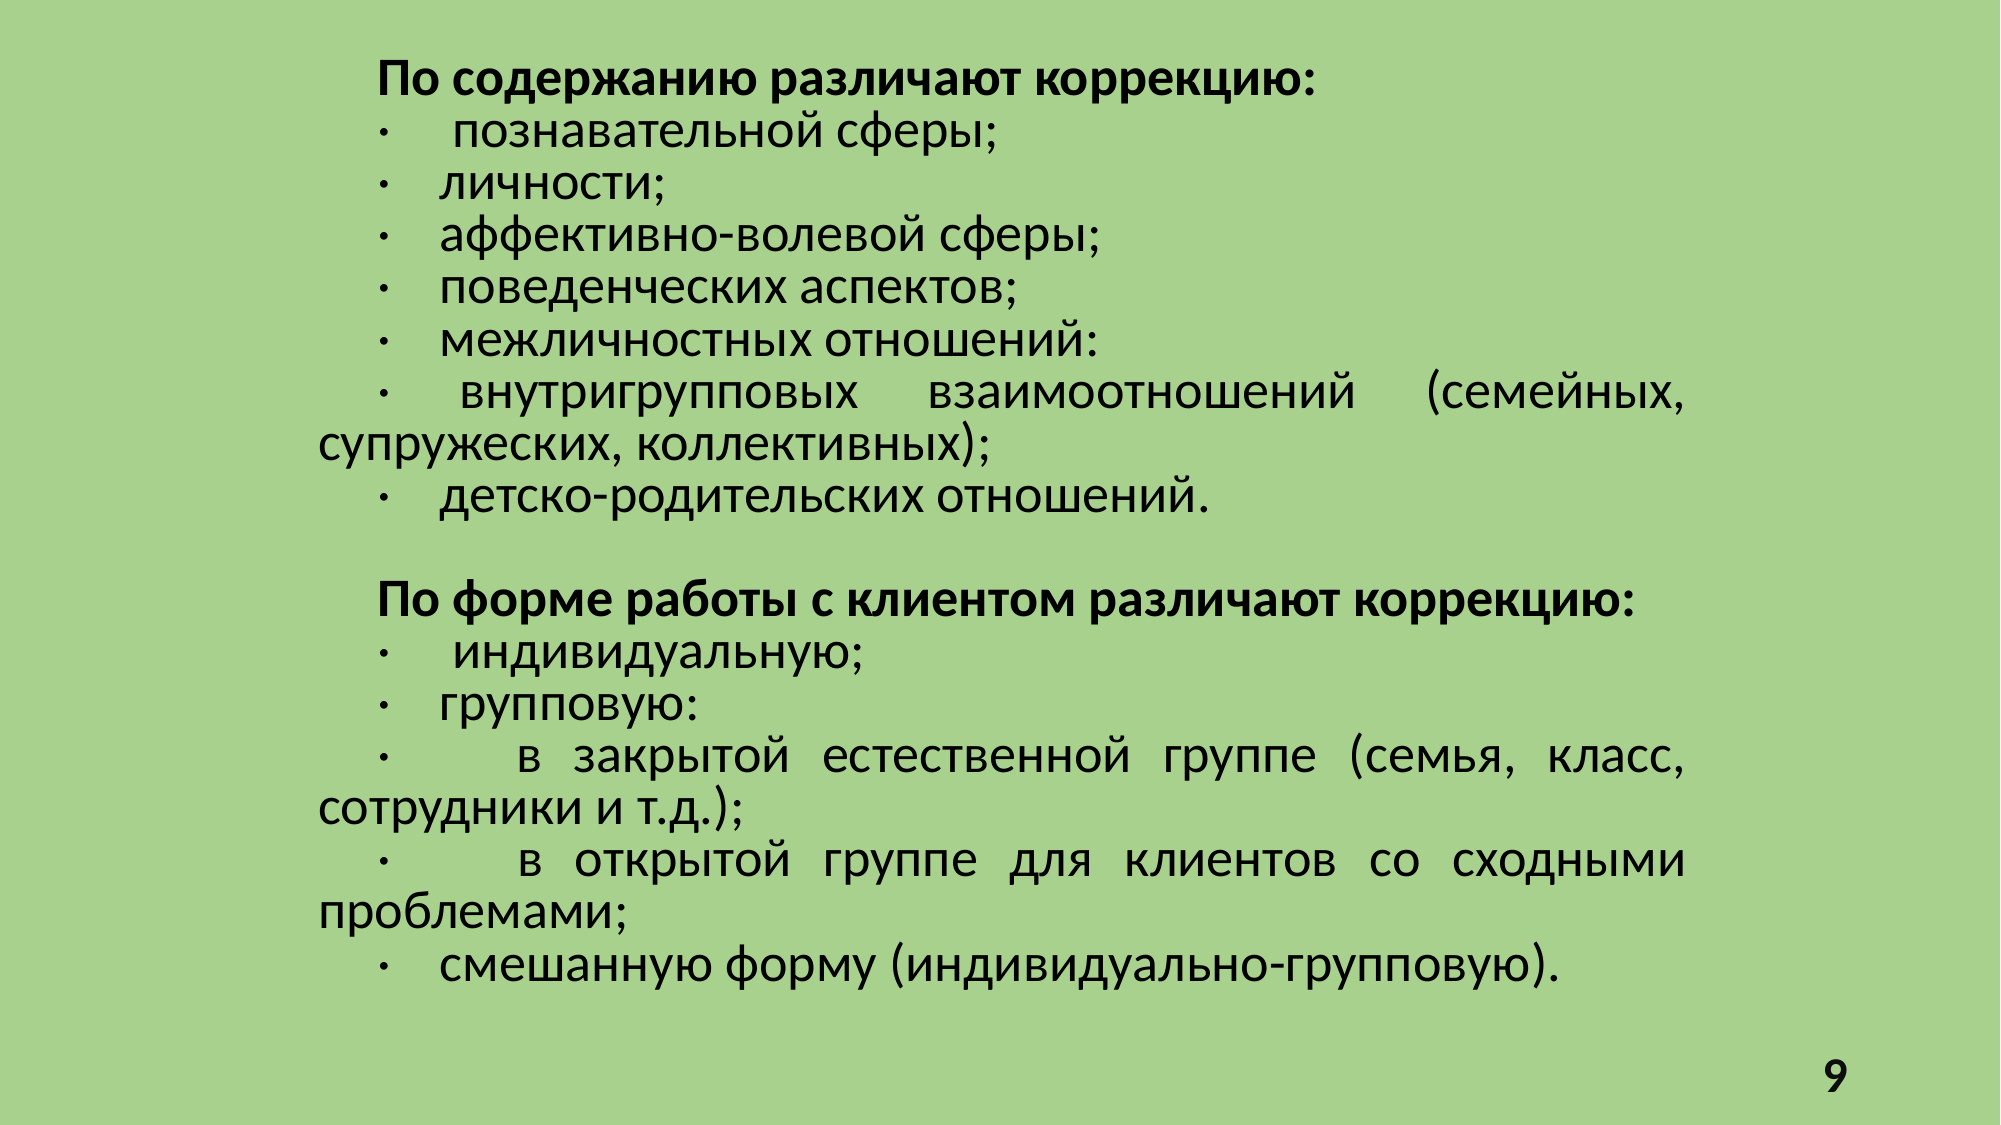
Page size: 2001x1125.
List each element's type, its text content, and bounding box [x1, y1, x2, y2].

slide_number 9 [1412, 1042, 1863, 1103]
list По содержанию различают коррекцию: · познавательной сферы; · личности; · аффективно-волевой сферы; · поведенческих аспектов; · межличностных отношений: · внутригрупповых взаимоотношений (семейных, супружеских, коллективных); · детско-родительских отношений. По форме работы с клиентом различают коррекцию: · индивидуальную; · групповую: · в закрытой естественной группе (семья, класс, сотрудники и т.д.); · в открытой группе для клиентов со сходными проблемами; · смешанную форму (индивидуально-групповую). [303, 46, 1704, 1079]
